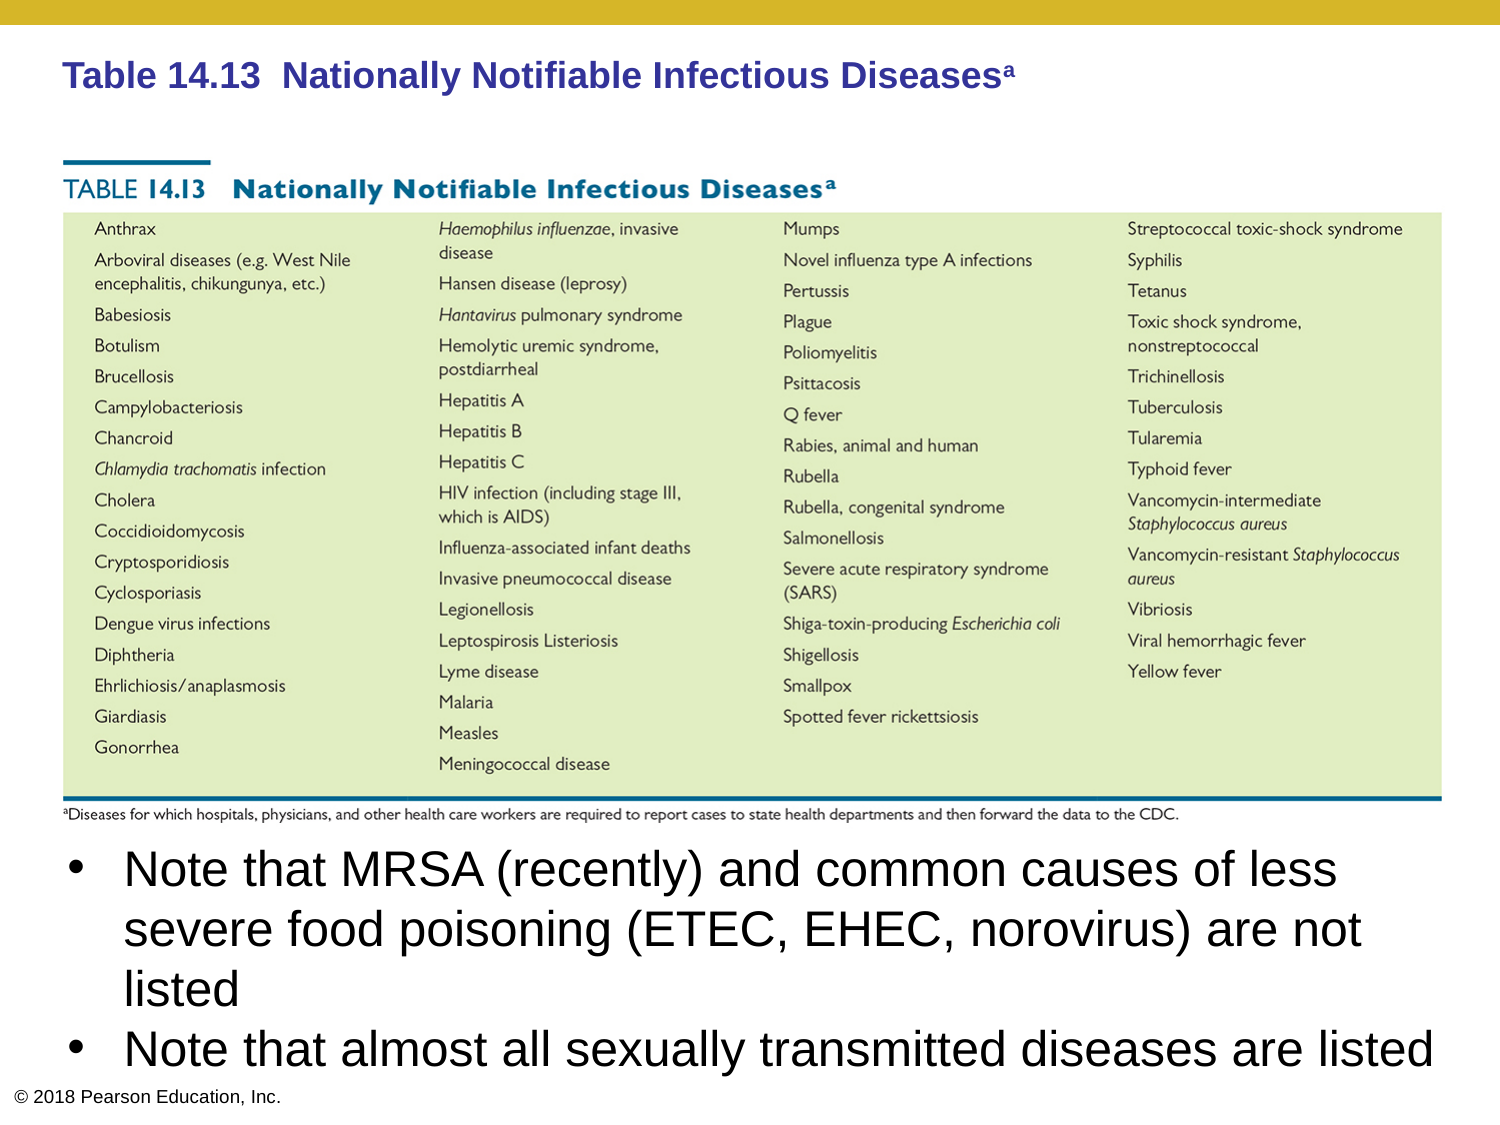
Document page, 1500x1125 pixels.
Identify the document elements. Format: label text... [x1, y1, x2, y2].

title Table 14.13 Nationally Notifiable Infectious Diseasesa [0, 43, 1500, 105]
picture [52, 149, 1453, 829]
text_box Note that MRSA (recently) and common causes of less severe food poisoning (ETEC, EHEC, norovirus) are not listed Note that almost all sexually transmitted diseases are listed [52, 828, 1475, 1084]
